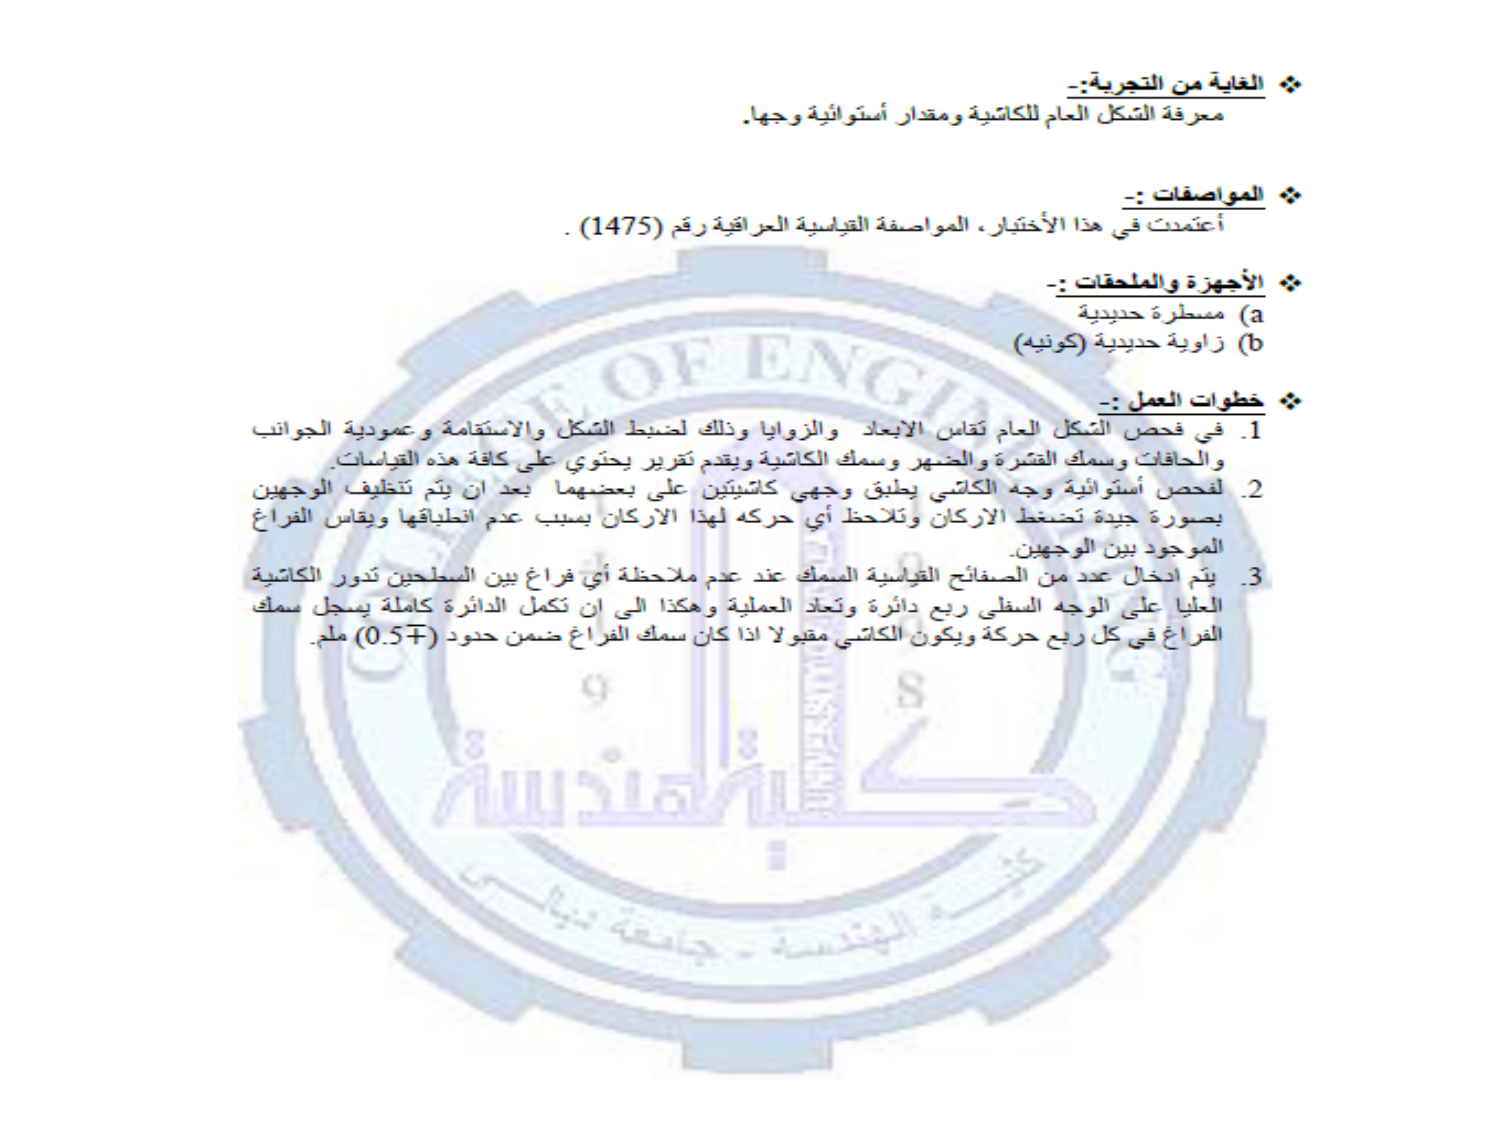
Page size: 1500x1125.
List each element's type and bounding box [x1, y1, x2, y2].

picture [128, 58, 1384, 1091]
